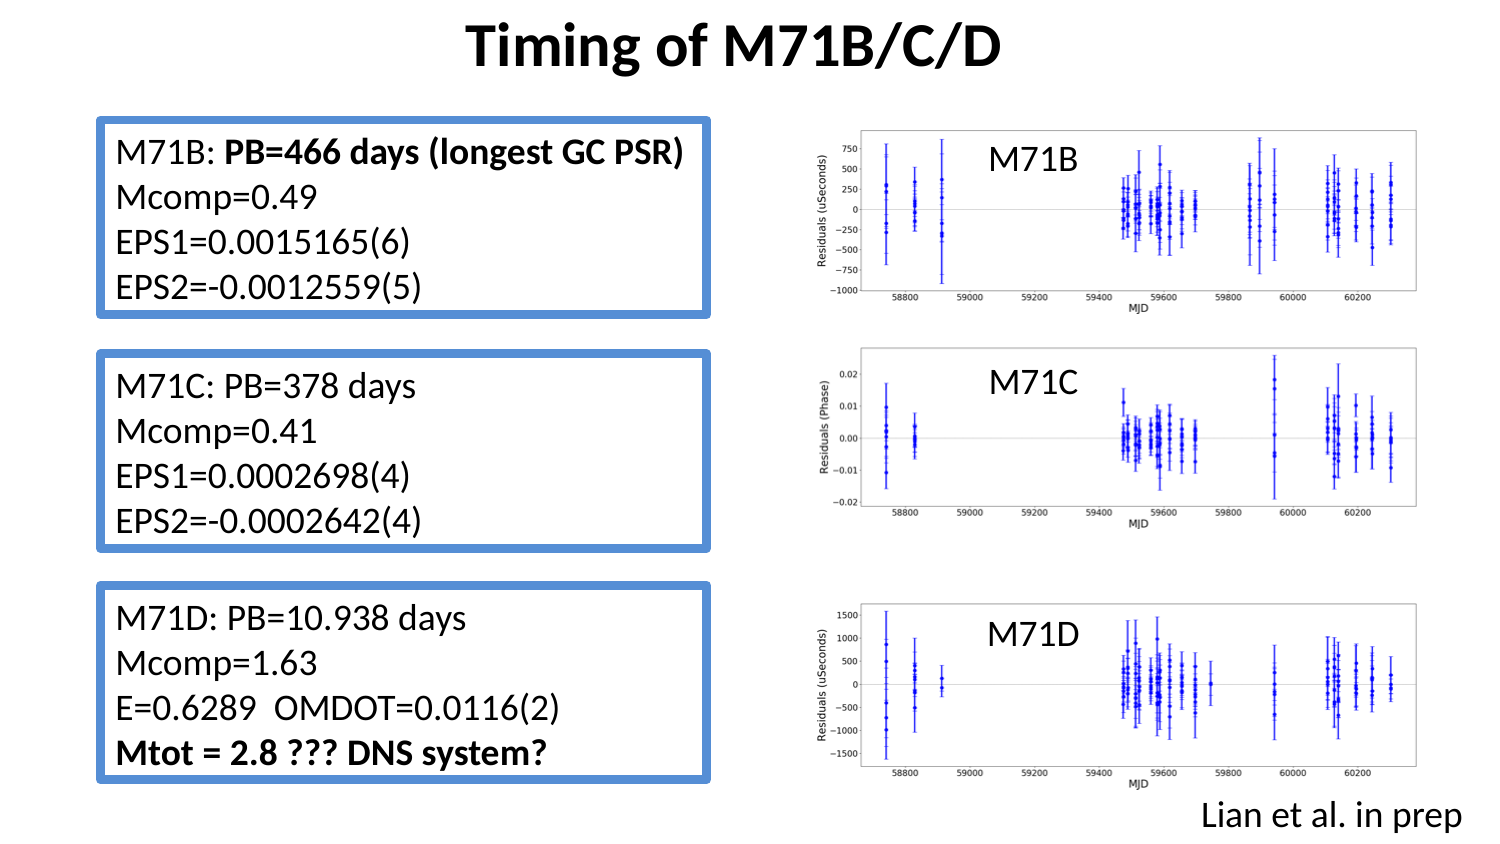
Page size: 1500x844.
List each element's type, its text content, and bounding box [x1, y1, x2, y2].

text_box M71D: PB=10.938 days Mcomp=1.63 E=0.6289 OMDOT=0.0116(2) Mtot = 2.8 ??? DNS system? [100, 585, 707, 780]
text_box M71B: PB=466 days (longest GC PSR) Mcomp=0.49 EPS1=0.0015165(6) EPS2=-0.0012559(5) [100, 120, 707, 315]
text_box Lian et al. in prep [1186, 783, 1500, 843]
text_box Timing of M71B/C/D [52, 0, 1416, 87]
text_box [771, 104, 1488, 791]
text_box M71C: PB=378 days Mcomp=0.41 EPS1=0.0002698(4) EPS2=-0.0002642(4) [100, 353, 707, 549]
